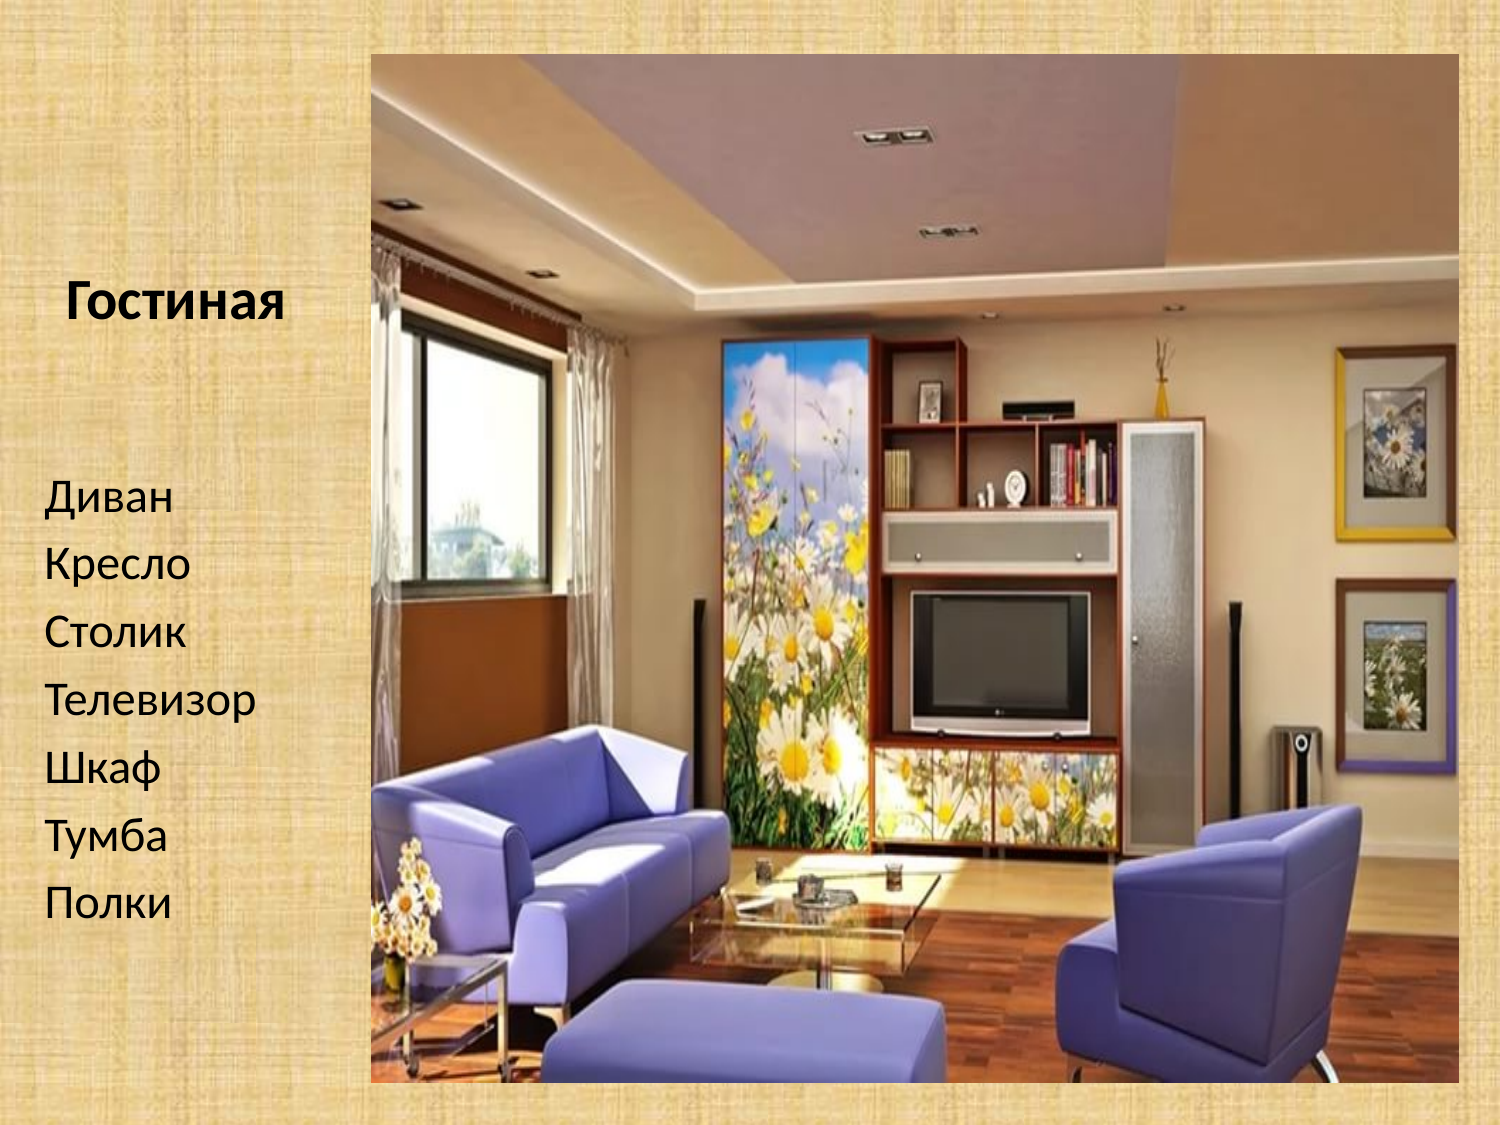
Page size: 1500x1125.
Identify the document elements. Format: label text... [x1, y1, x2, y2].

picture [0, 0, 1500, 1125]
list Диван Кресло Столик Телевизор Шкаф Тумба Полки [29, 456, 313, 941]
list Гостиная [29, 243, 325, 409]
